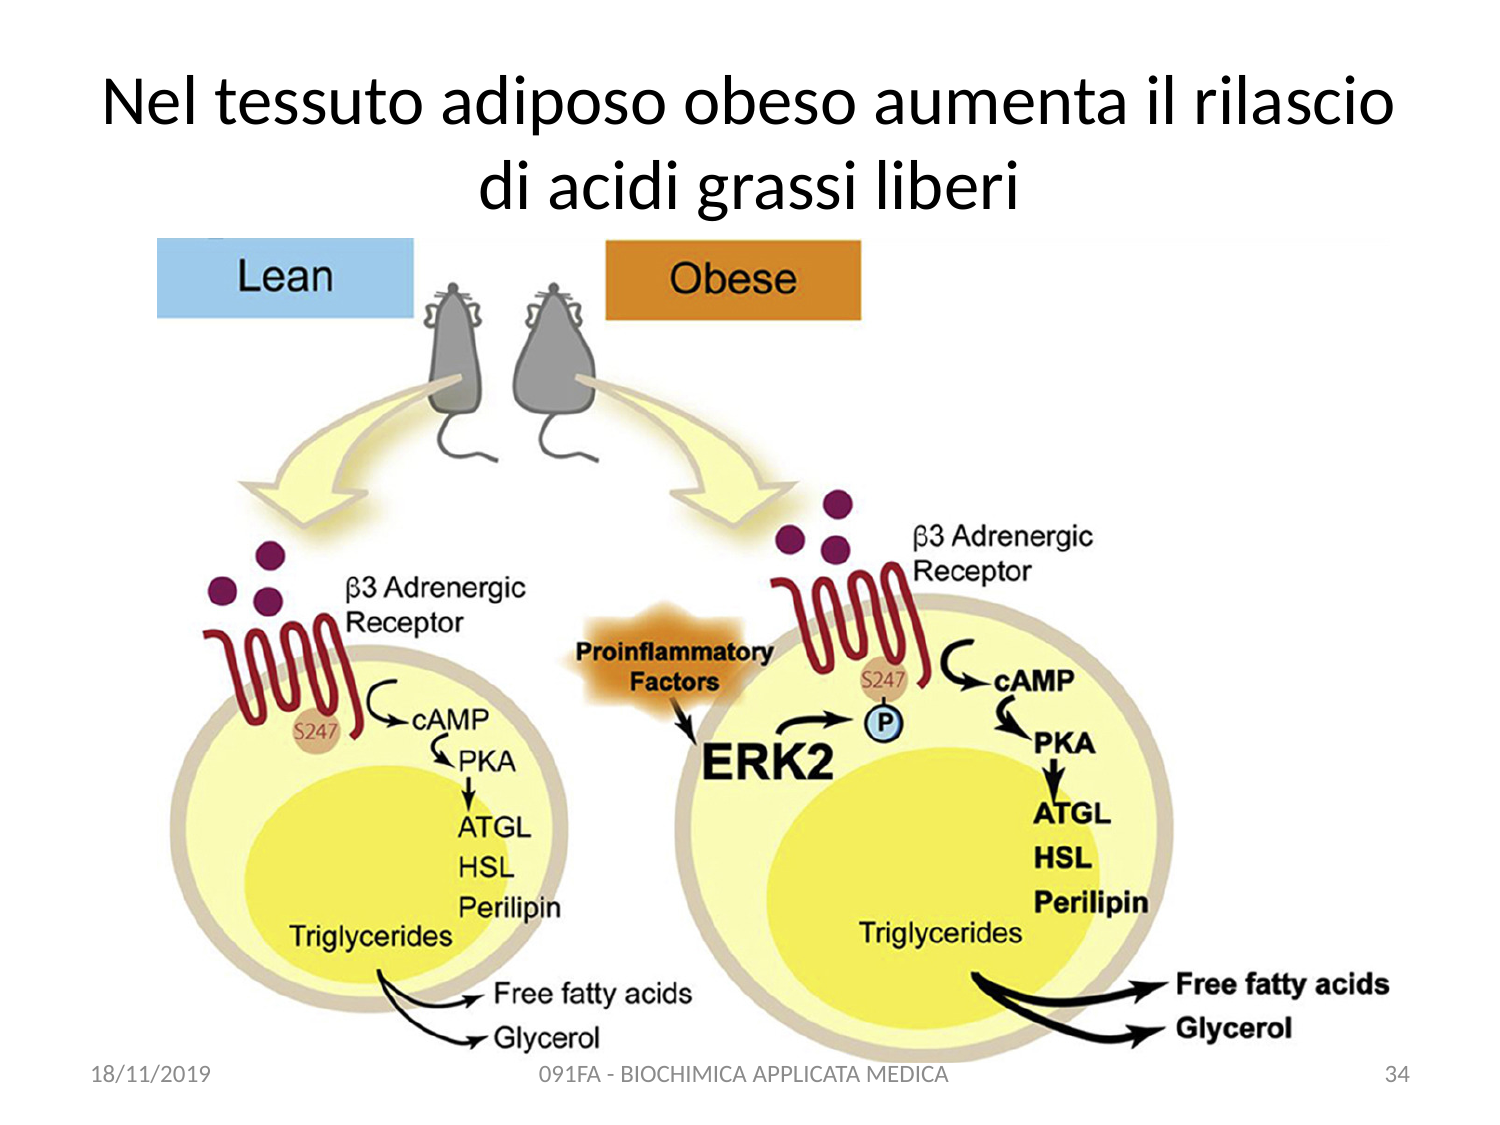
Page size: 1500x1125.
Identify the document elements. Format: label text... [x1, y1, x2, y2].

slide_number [75, 1042, 425, 1103]
title Nel tessuto adiposo obeso aumenta il rilascio di acidi grassi liberi [75, 45, 1425, 233]
footer 091FA - BIOCHIMICA APPLICATA MEDICA [512, 1072, 988, 1103]
slide_number 34 [1074, 1042, 1425, 1103]
picture [156, 238, 1391, 1063]
